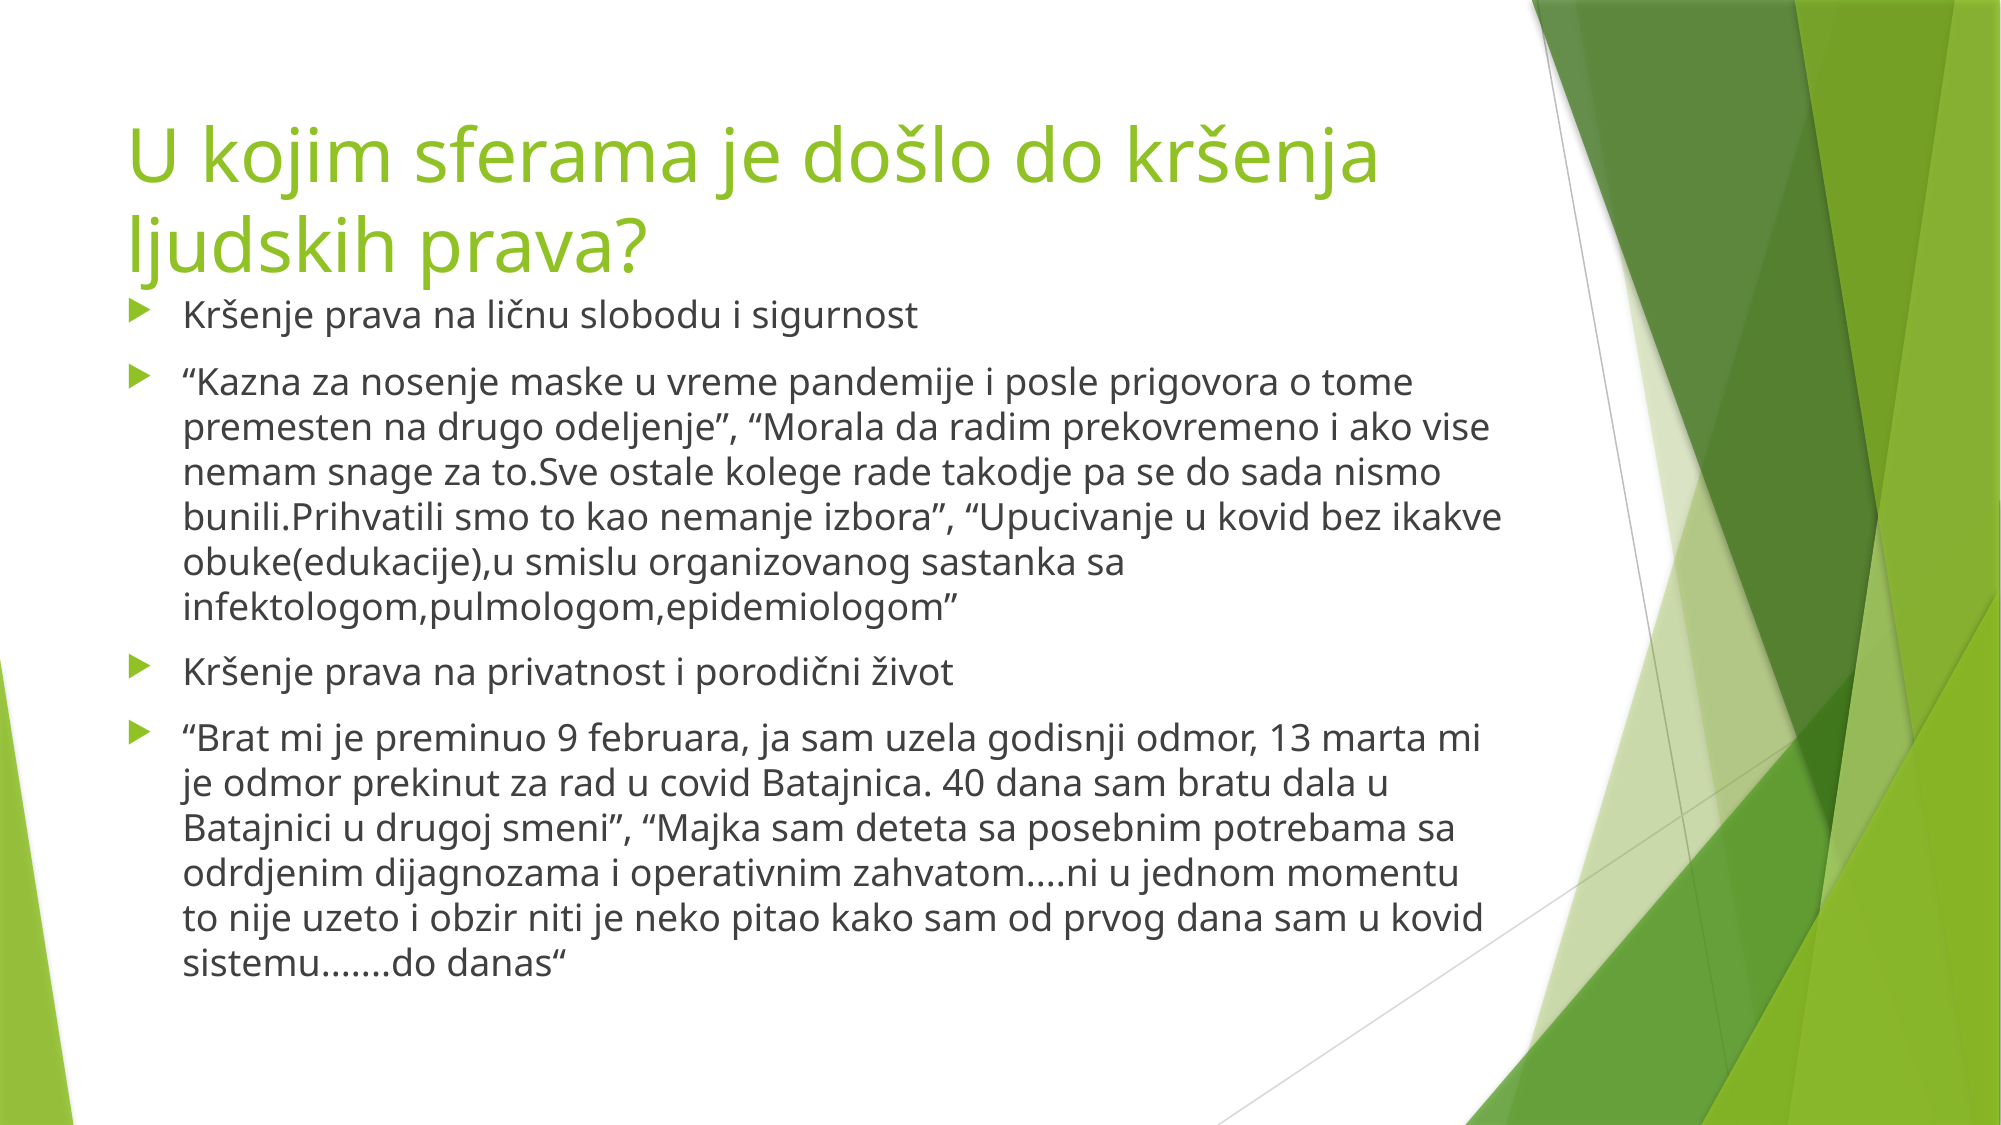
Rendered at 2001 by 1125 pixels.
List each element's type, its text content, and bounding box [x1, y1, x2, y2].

list Kršenje prava na ličnu slobodu i sigurnost “Kazna za nosenje maske u vreme pandemije i posle prigovora o tome premesten na drugo odeljenje”, “Morala da radim prekovremeno i ako vise nemam snage za to.Sve ostale kolege rade takodje pa se do sada nismo bunili.Prihvatili smo to kao nemanje izbora”, “Upucivanje u kovid bez ikakve obuke(edukacije),u smislu organizovanog sastanka sa infektologom,pulmologom,epidemiologom” Kršenje prava na privatnost i porodični život “Brat mi je preminuo 9 februara, ja sam uzela godisnji odmor, 13 marta mi je odmor prekinut za rad u covid Batajnica. 40 dana sam bratu dala u Batajnici u drugoj smeni”, “Majka sam deteta sa posebnim potrebama sa odrdjenim dijagnozama i operativnim zahvatom....ni u jednom momentu to nije uzeto i obzir niti je neko pitao kako sam od prvog dana sam u kovid sistemu.......do danas“ [111, 284, 1522, 1046]
title U kojim sferama je došlo do kršenja ljudskih prava? [111, 99, 1522, 284]
